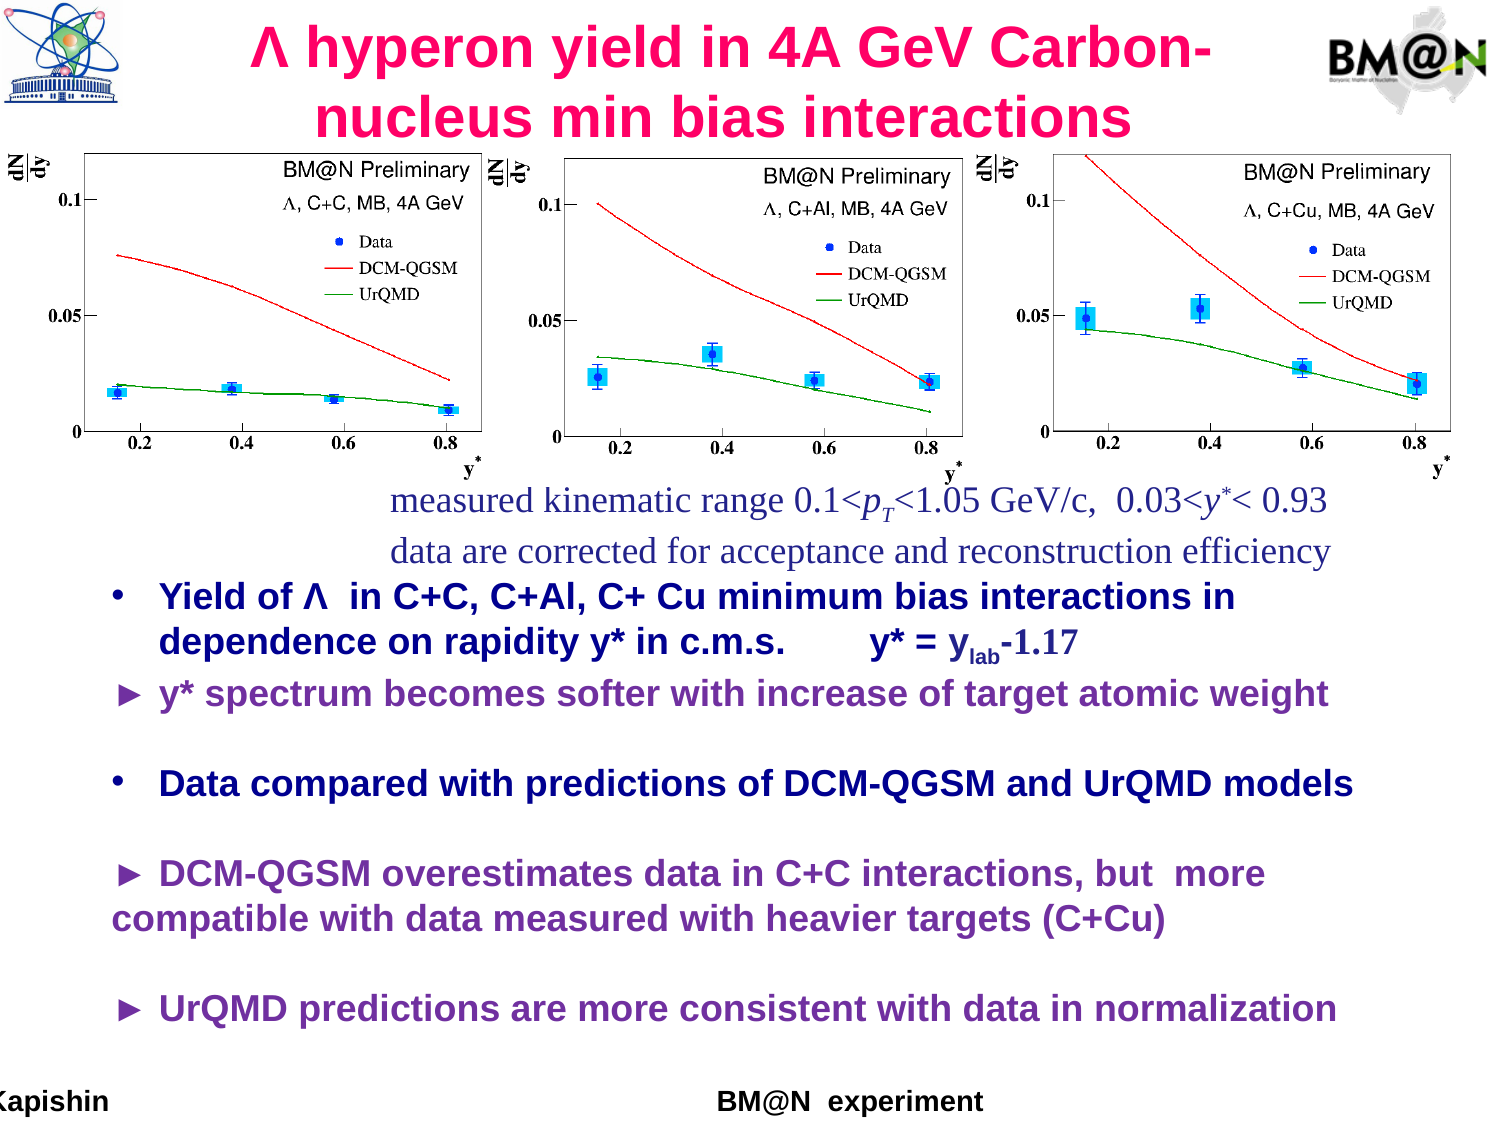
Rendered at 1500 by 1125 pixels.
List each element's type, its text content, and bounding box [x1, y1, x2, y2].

picture [4, 143, 1469, 487]
text_box Yield of Λ in C+C, C+Al, C+ Cu minimum bias interactions in dependence on rapidity y* in c.m.s. y* = ylab-1.17 ► y* spectrum becomes softer with increase of target atomic weight Data compared with predictions of DCM-QGSM and UrQMD models ► DCM-QGSM overestimates data in C+C interactions, but more compatible with data measured with heavier targets (C+Cu) ► UrQMD predictions are more consistent with data in normalization [96, 565, 1410, 1036]
picture [1293, 0, 1500, 128]
picture [0, 0, 123, 109]
text_box measured kinematic range 0.1<pT<1.05 GeV/c, 0.03<y*< 0.93 data are corrected for acceptance and reconstruction efficiency [375, 467, 1500, 579]
text_box M.Kapishin BM@N experiment [0, 1074, 1008, 1125]
text_box Λ hyperon yield in 4A GeV Carbon- nucleus min bias interactions [147, 2, 1317, 147]
